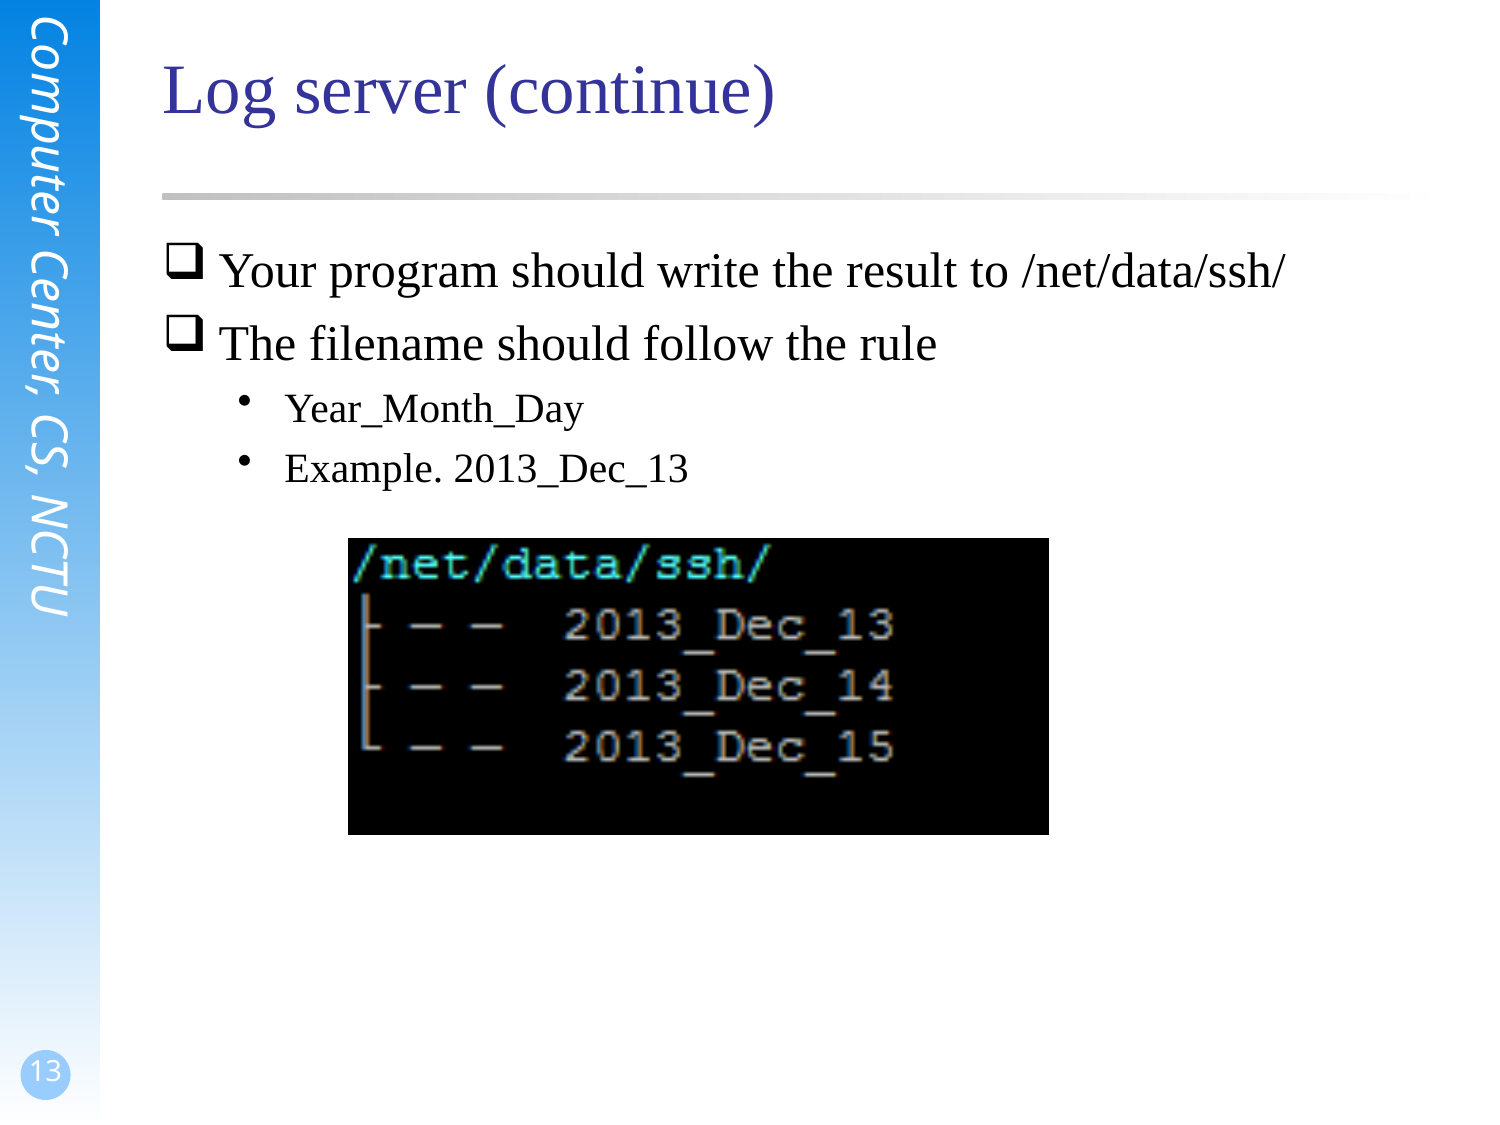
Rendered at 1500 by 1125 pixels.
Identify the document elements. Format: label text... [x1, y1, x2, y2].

picture [348, 538, 1049, 835]
title Log server (continue) [162, 42, 1438, 231]
list Your program should write the result to /net/data/ssh/ The filename should follow the rule Year_Month_Day Example. 2013_Dec_13 [162, 237, 1438, 1000]
